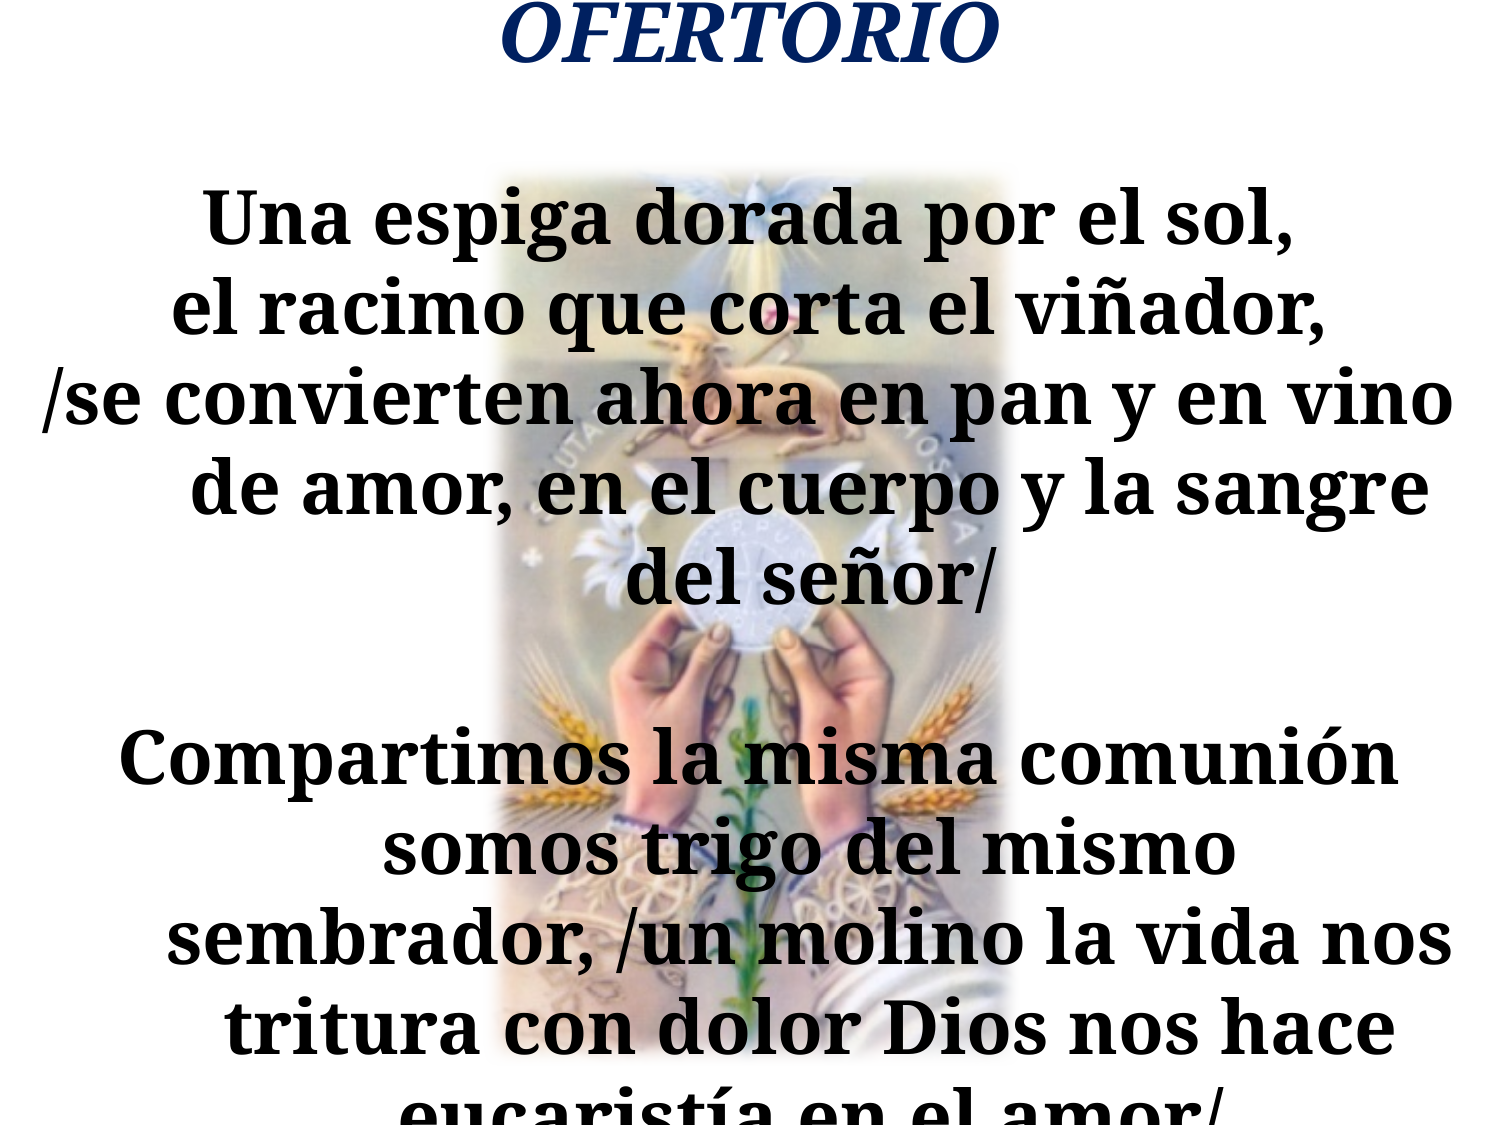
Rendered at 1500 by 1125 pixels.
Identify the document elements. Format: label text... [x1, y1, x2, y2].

text_box OFERTORIO Una espiga dorada por el sol, el racimo que corta el viñador, /se convierten ahora en pan y en vino de amor, en el cuerpo y la sangre del señor/ Compartimos la misma comunión somos trigo del mismo sembrador, /un molino la vida nos tritura con dolor Dios nos hace eucaristía en el amor/ [0, 0, 1500, 1125]
picture [483, 161, 1020, 1067]
